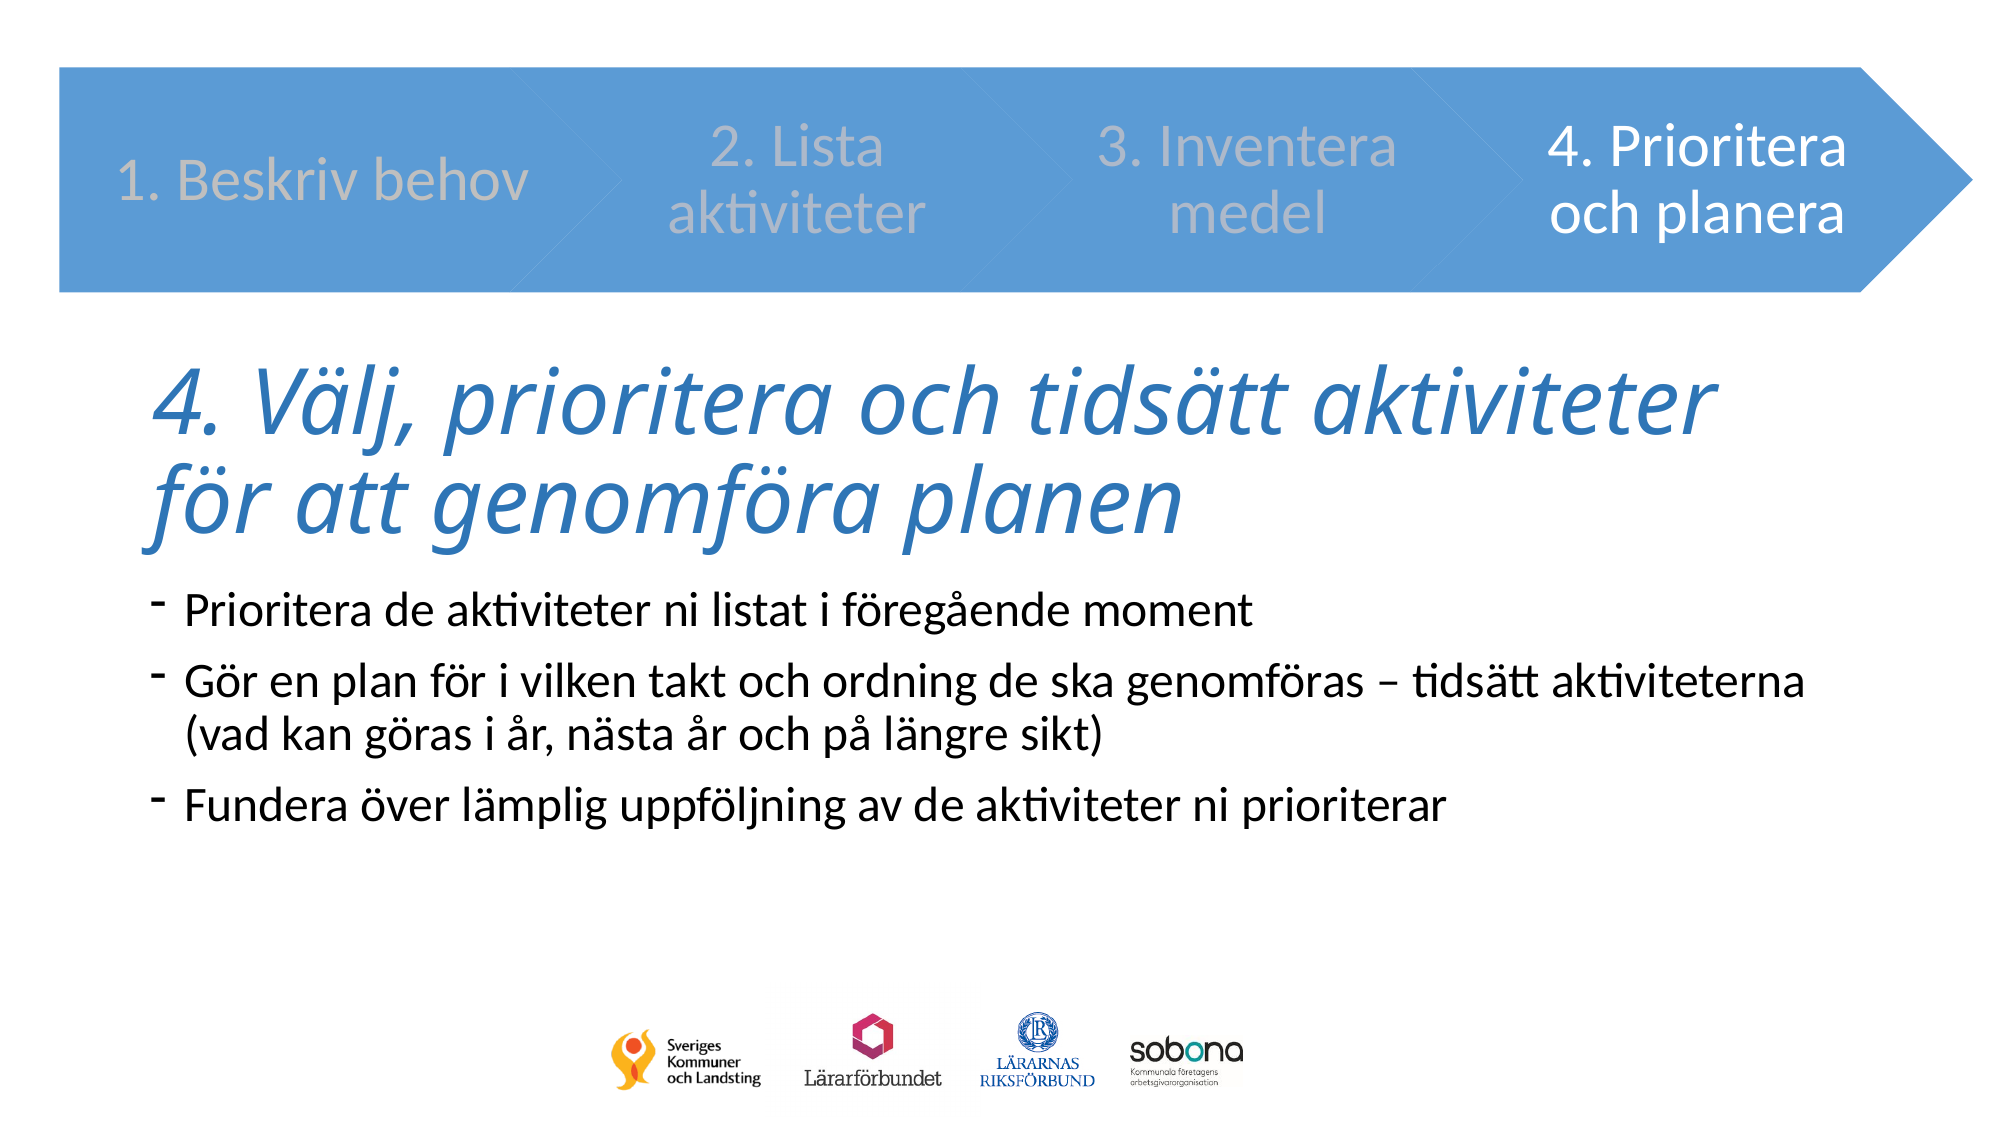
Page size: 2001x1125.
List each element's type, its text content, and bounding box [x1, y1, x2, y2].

title 4. Välj, prioritera och tidsätt aktiviteter för att genomföra planen [137, 345, 1863, 564]
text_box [58, 37, 1974, 323]
picture [1130, 1035, 1243, 1087]
picture [601, 982, 1095, 1117]
text_box Prioritera de aktiviteter ni listat i föregående moment Gör en plan för i vilken takt och ordning de ska genomföras – tidsätt aktiviteterna (vad kan göras i år, nästa år och på längre sikt) Fundera över lämplig uppföljning av de aktiviteter ni prioriterar [134, 575, 1860, 843]
